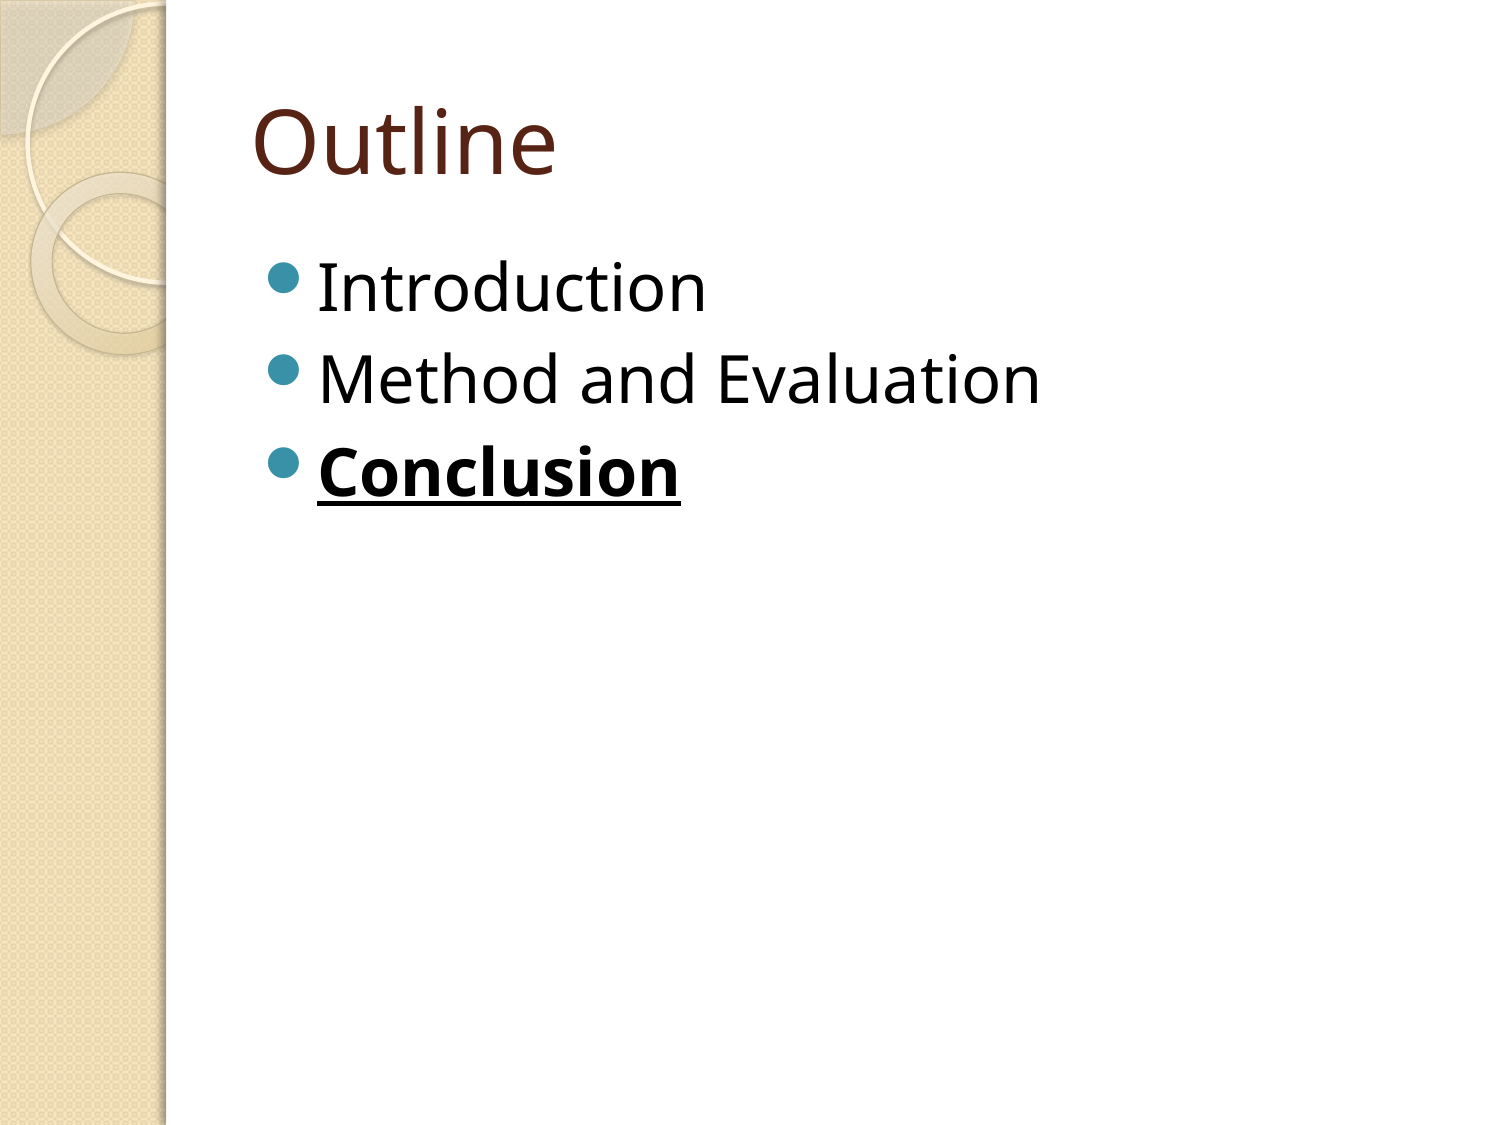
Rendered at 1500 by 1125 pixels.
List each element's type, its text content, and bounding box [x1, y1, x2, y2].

list Introduction Method and Evaluation Conclusion [235, 237, 1466, 1025]
title Outline [235, 45, 1466, 233]
